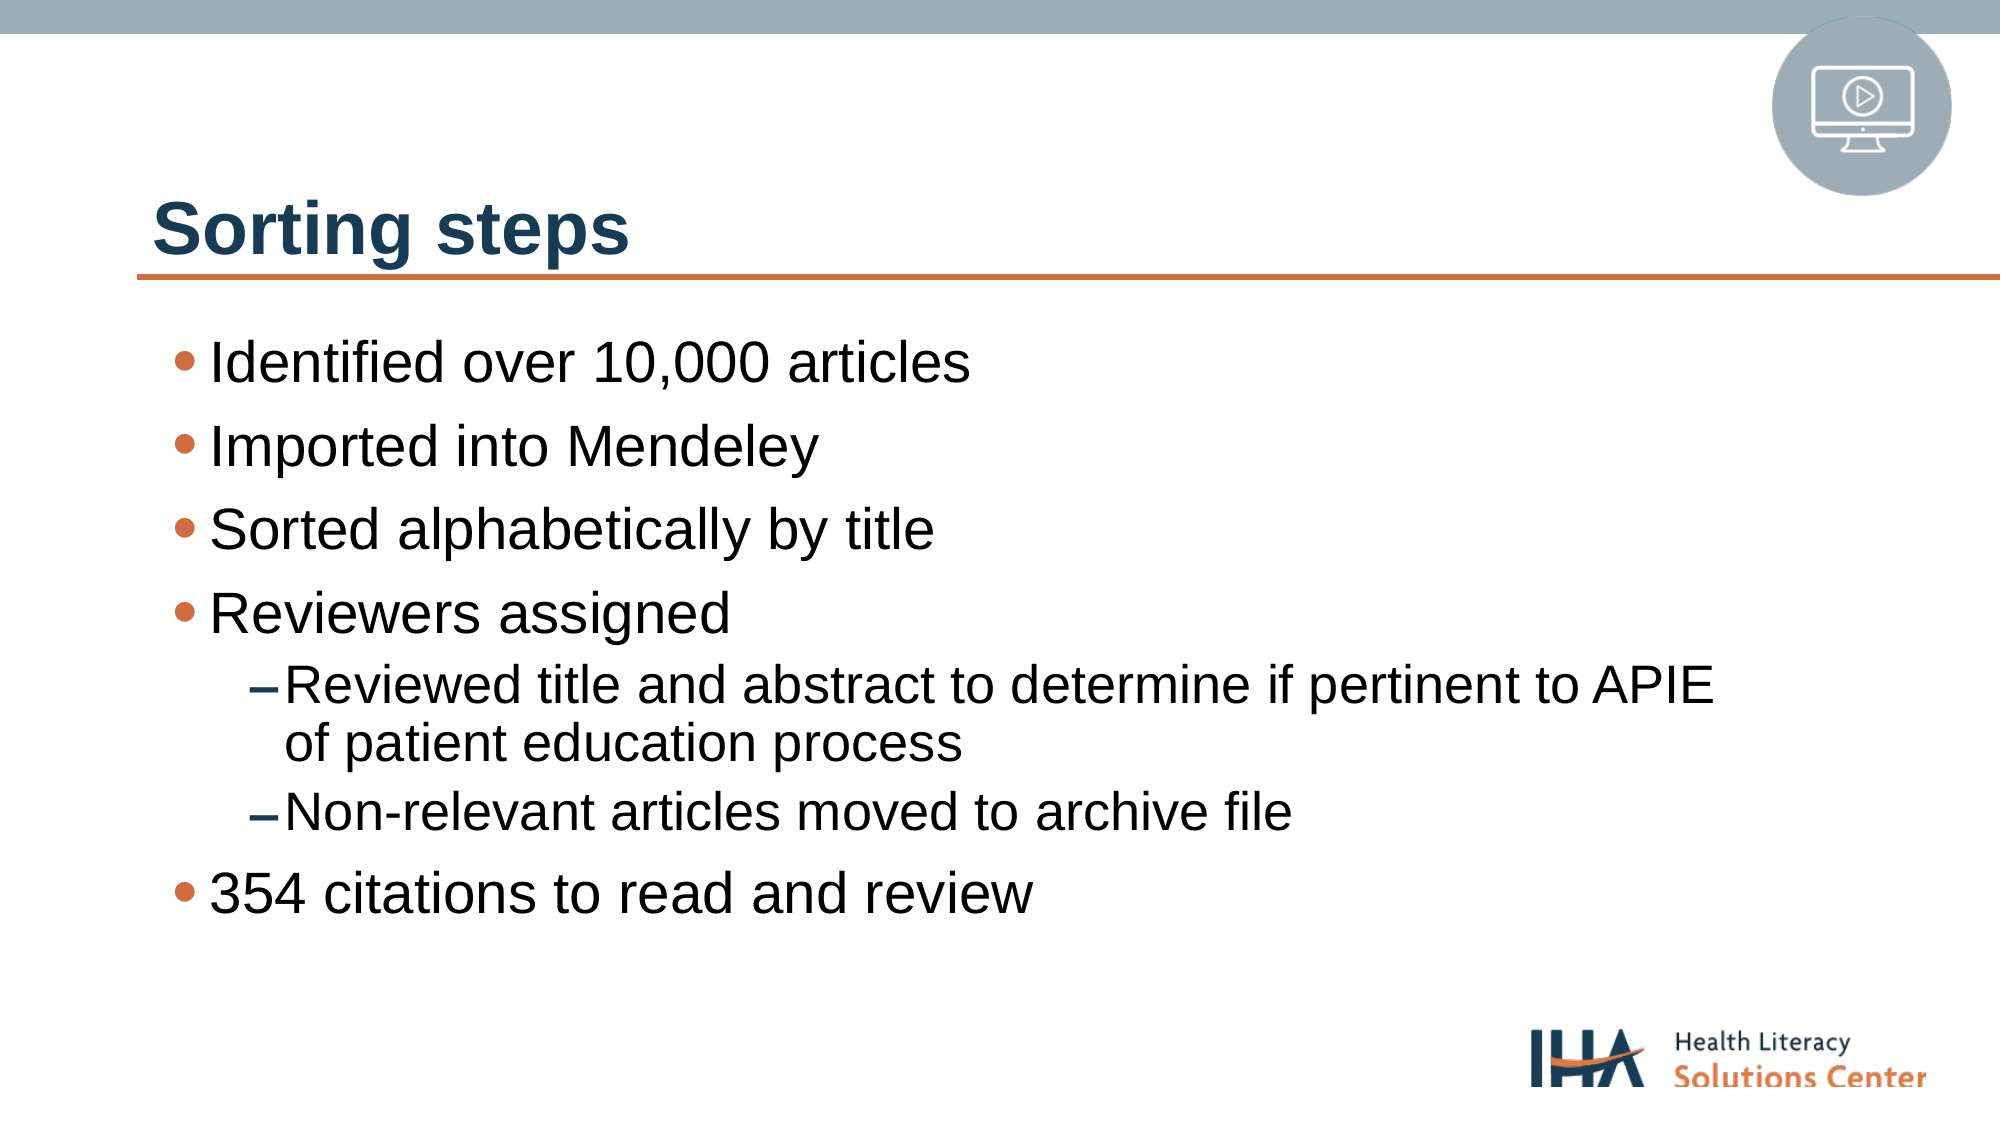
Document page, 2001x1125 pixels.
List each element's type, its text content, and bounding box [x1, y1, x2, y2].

picture [1769, 13, 1957, 200]
list Identified over 10,000 articles Imported into Mendeley Sorted alphabetically by title Reviewers assigned Reviewed title and abstract to determine if pertinent to APIE of patient education process Non-relevant articles moved to archive file 354 citations to read and review [137, 324, 1863, 1005]
title Sorting steps [137, 59, 1863, 278]
